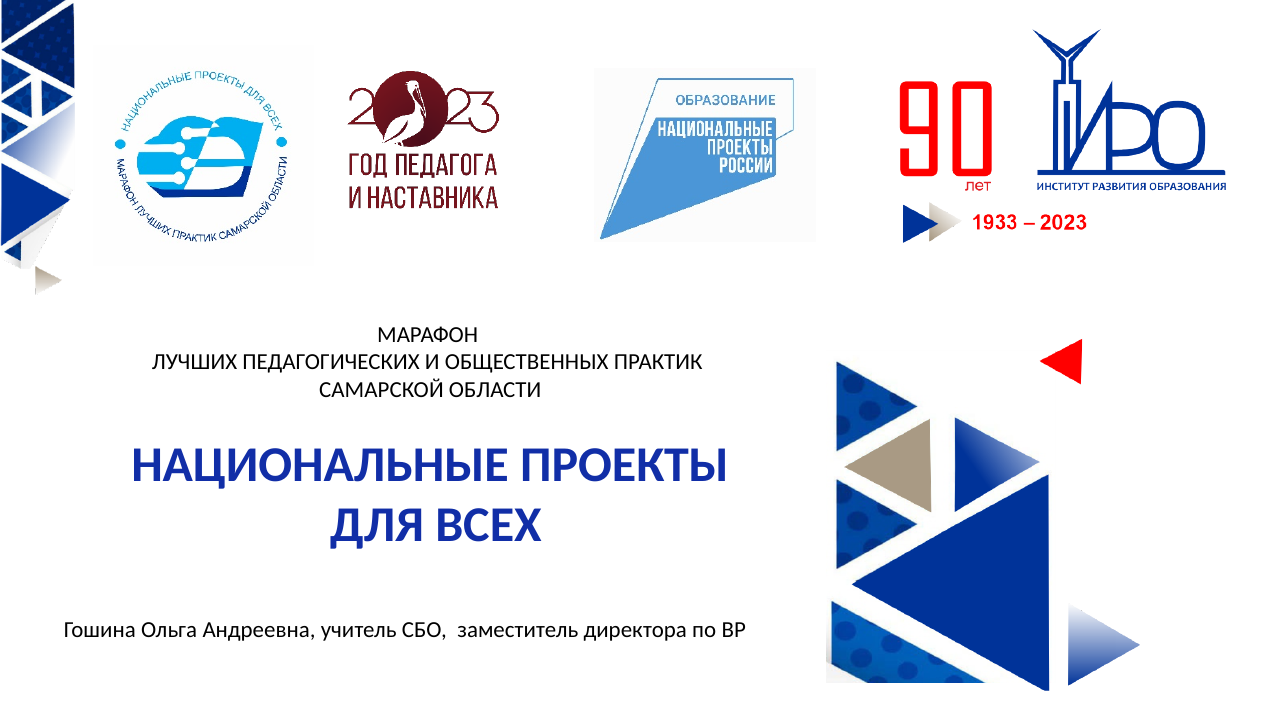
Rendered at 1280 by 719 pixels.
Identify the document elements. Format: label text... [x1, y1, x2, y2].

picture [93, 45, 314, 266]
text_box Гошина Ольга Андреевна, учитель СБО, заместитель директора по ВР [48, 607, 794, 650]
picture [594, 68, 816, 242]
picture [826, 338, 1140, 691]
picture [332, 63, 510, 219]
text_box МАРАФОН ЛУЧШИХ ПЕДАГОГИЧЕСКИХ И ОБЩЕСТВЕННЫХ ПРАКТИК САМАРСКОЙ ОБЛАСТИ НАЦИОНАЛЬНЫЕ ПРОЕКТЫ ДЛЯ ВСЕХ [37, 312, 824, 560]
picture [899, 28, 1226, 243]
picture [0, 0, 75, 295]
